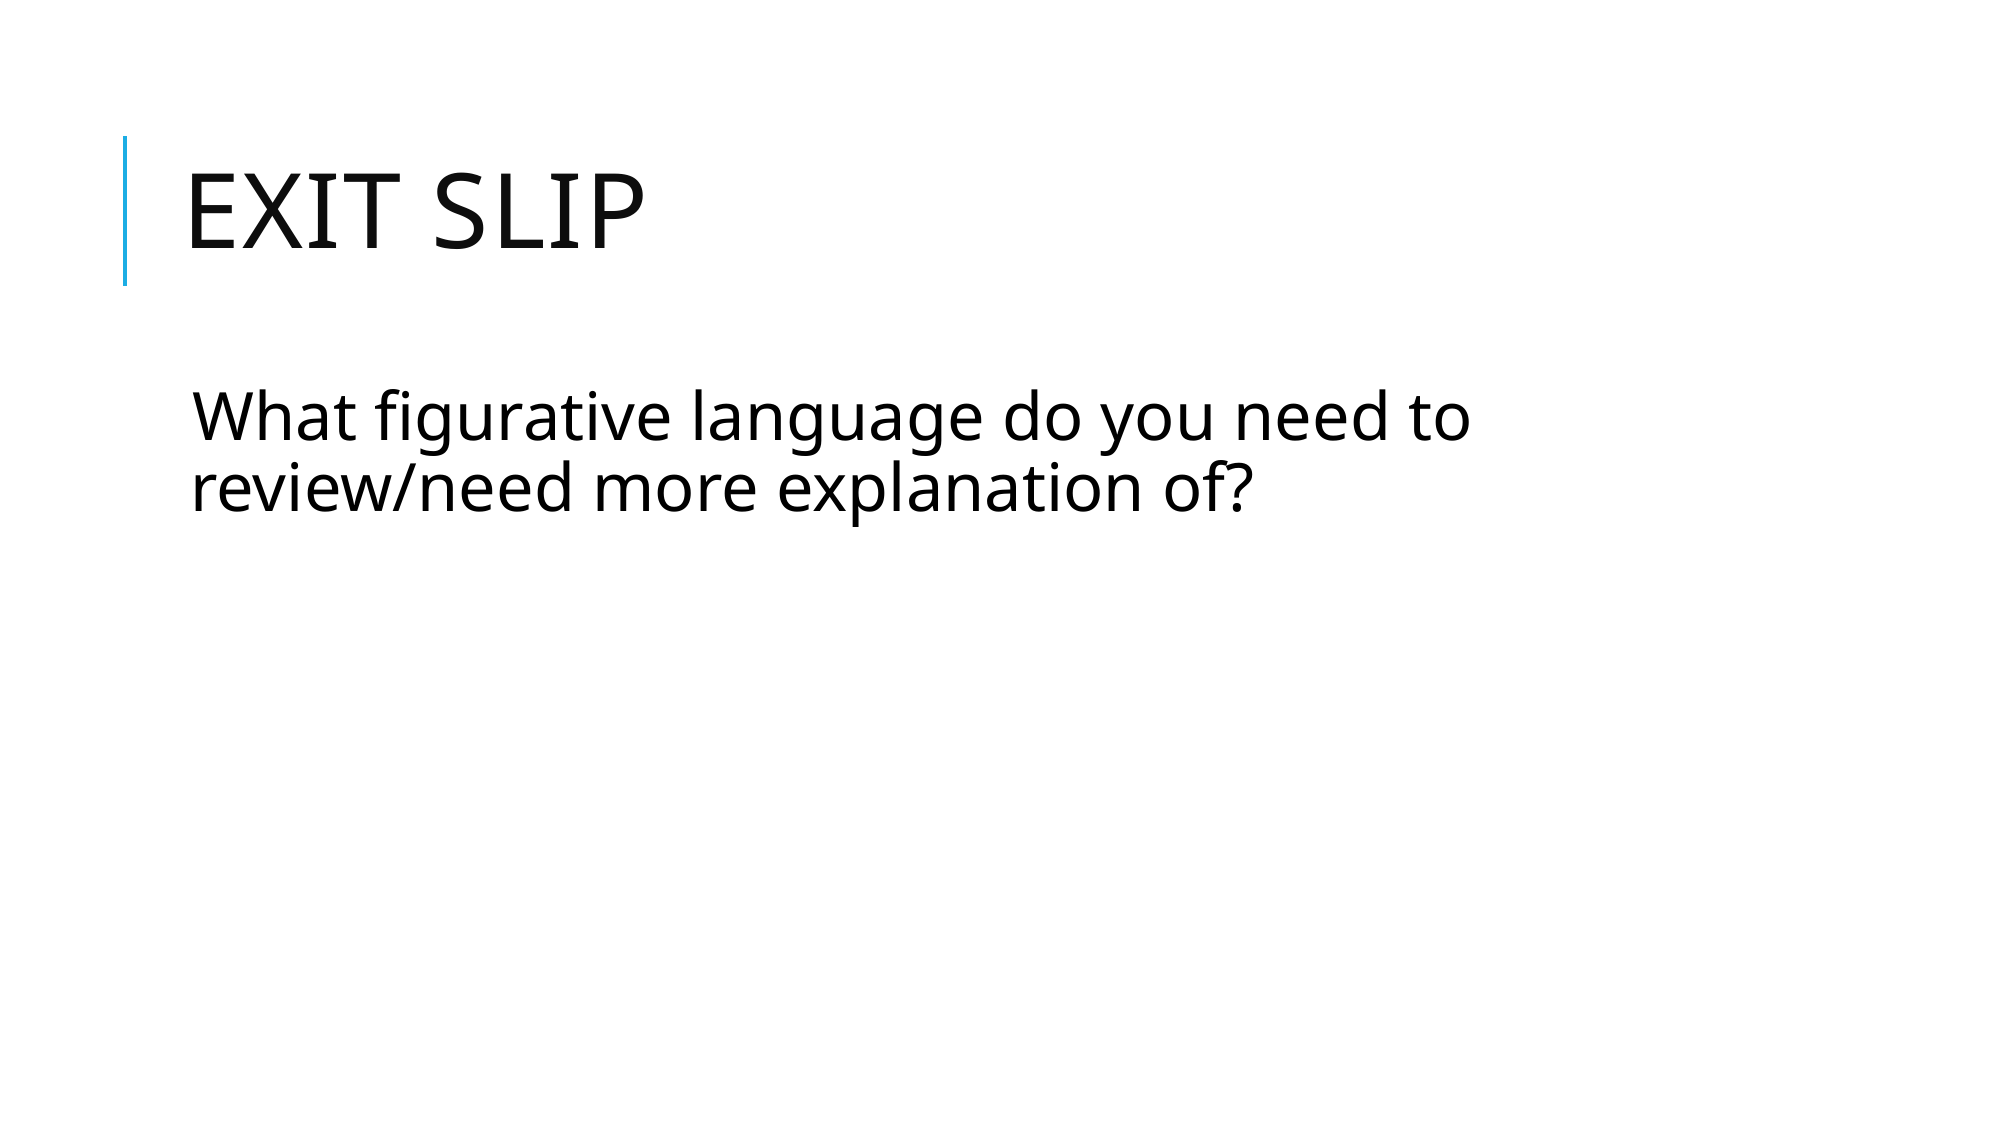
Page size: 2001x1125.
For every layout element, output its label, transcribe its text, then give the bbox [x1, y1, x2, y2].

title Exit Slip [168, 96, 1763, 342]
list What figurative language do you need to review/need more explanation of? [168, 375, 1763, 1035]
